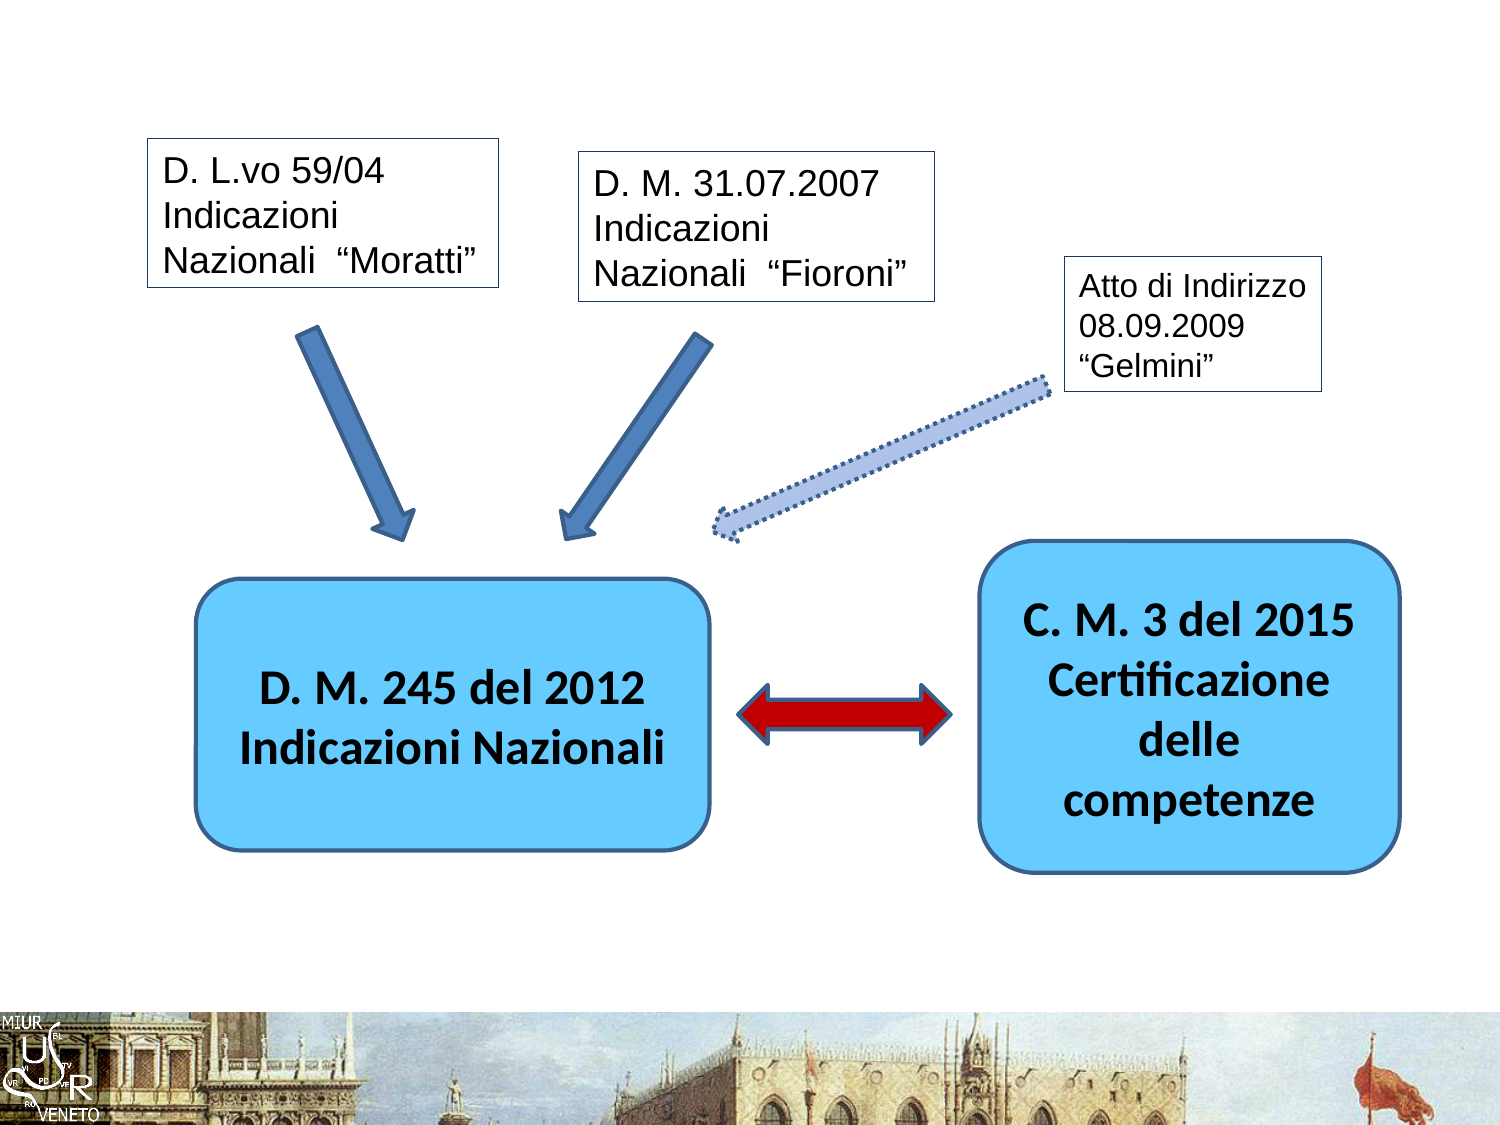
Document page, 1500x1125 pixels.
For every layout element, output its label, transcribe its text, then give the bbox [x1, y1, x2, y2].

text_box D. L.vo 59/04 Indicazioni Nazionali “Moratti” [147, 138, 499, 288]
text_box Atto di Indirizzo 08.09.2009 “Gelmini” [1064, 256, 1322, 392]
text_box [294, 324, 416, 543]
text_box [558, 331, 714, 542]
text_box [736, 682, 953, 746]
text_box D. M. 245 del 2012 Indicazioni Nazionali [193, 576, 712, 853]
text_box [711, 374, 1053, 544]
picture [0, 1011, 1500, 1125]
text_box C. M. 3 del 2015 Certificazione delle competenze [977, 538, 1402, 875]
text_box D. M. 31.07.2007 Indicazioni Nazionali “Fioroni” [578, 151, 935, 302]
